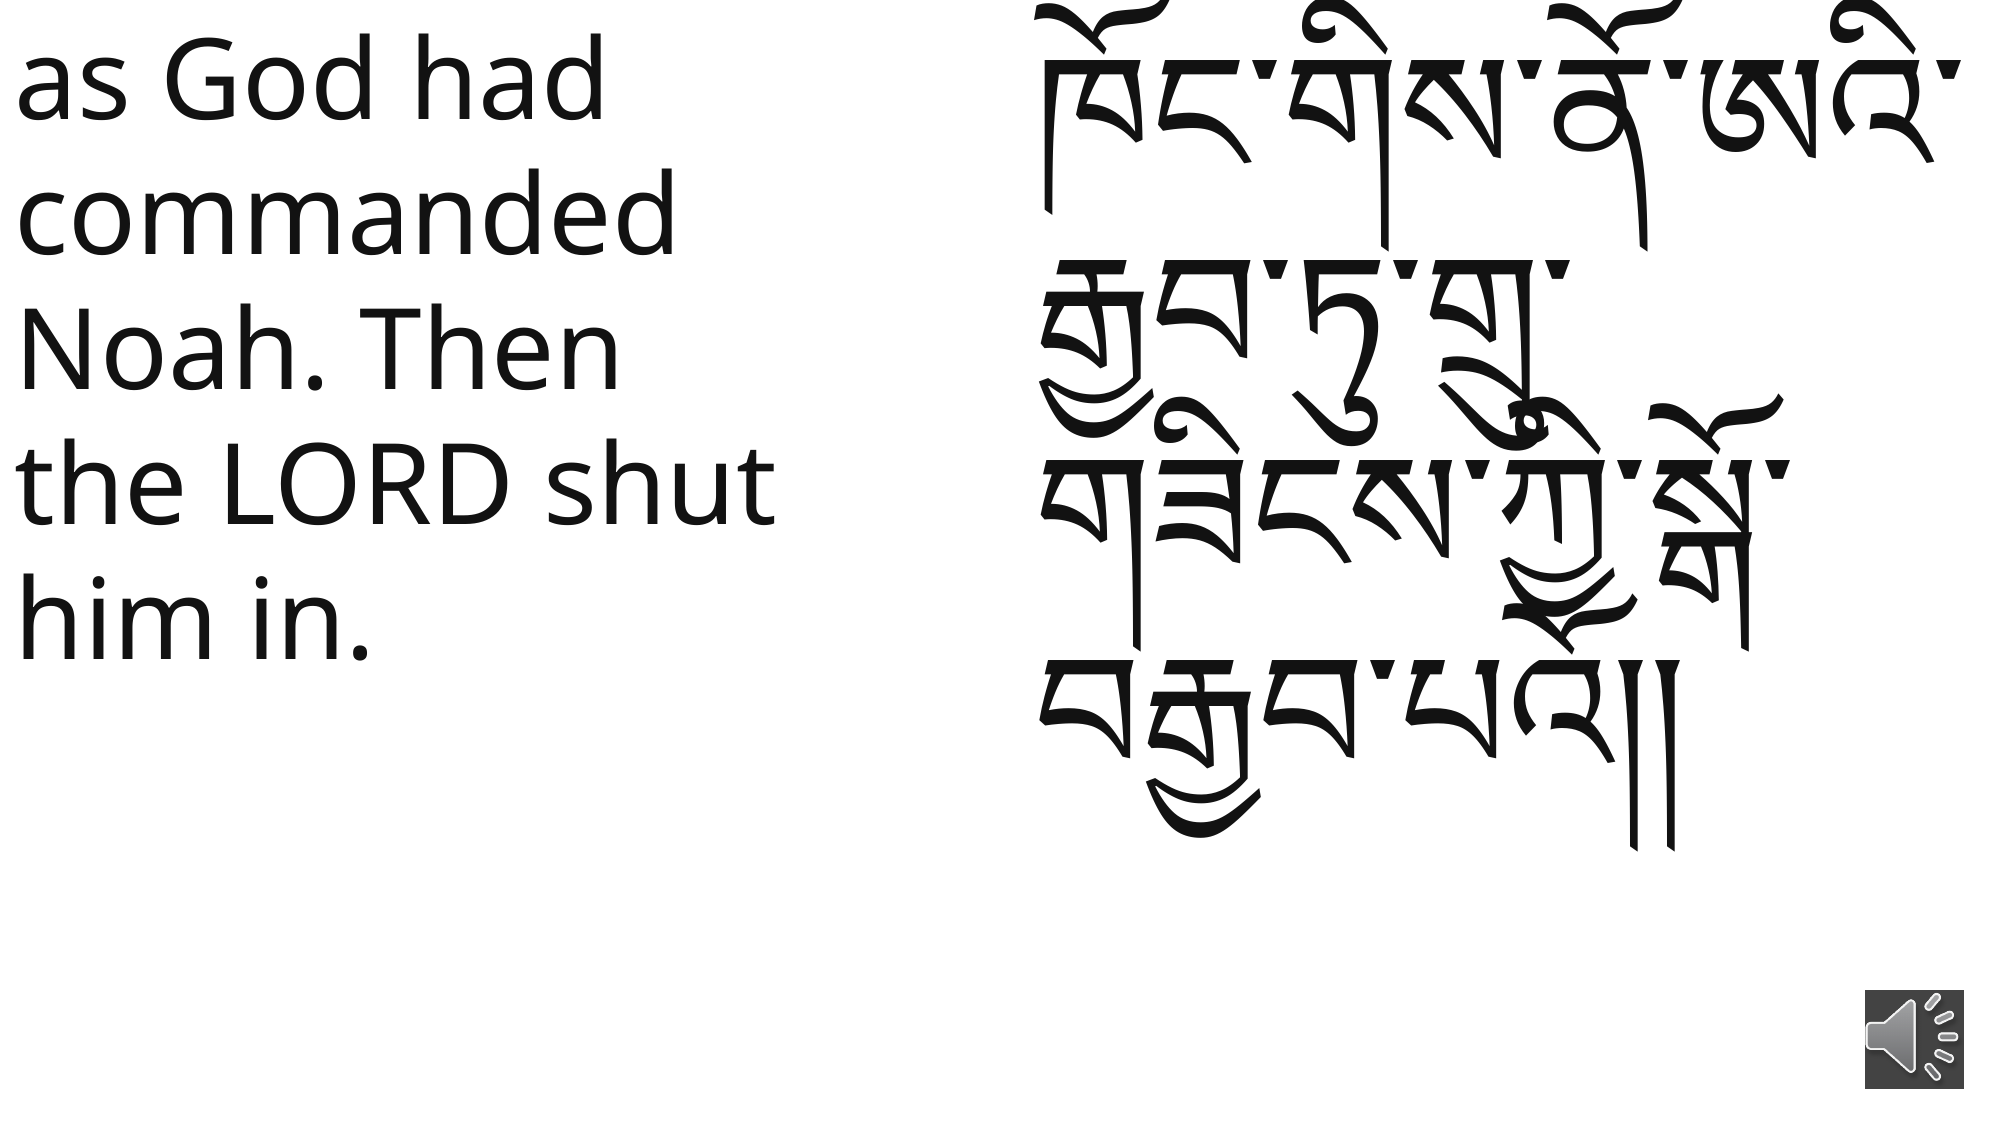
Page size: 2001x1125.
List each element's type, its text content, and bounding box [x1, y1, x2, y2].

text_box as God had commanded Noah. Then the Lord shut him in. [0, 0, 981, 1125]
text_box ཁོང་གིས་ནོ་ཨའི་རྒྱབ་ཏུ་གྲུ་གཟིངས་ཀྱི་སྒོ་བརྒྱབ༌པའོ།། [1019, 0, 2000, 1125]
picture [1864, 989, 1965, 1090]
